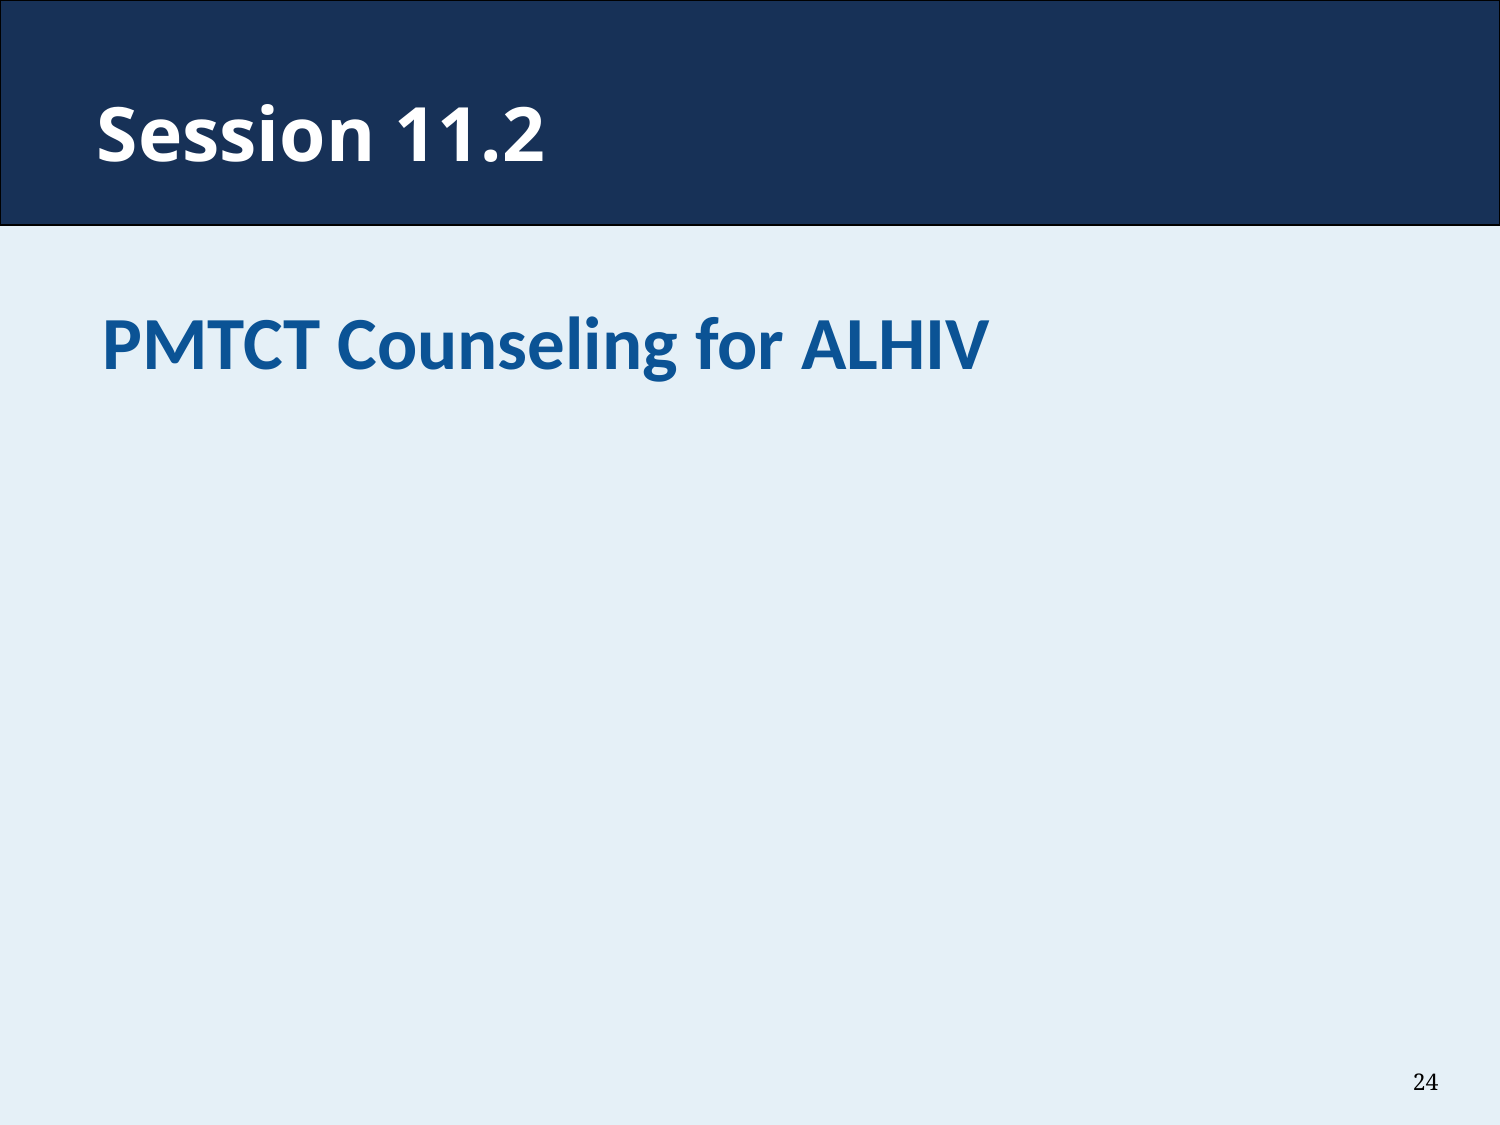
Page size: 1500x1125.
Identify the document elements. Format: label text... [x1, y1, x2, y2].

title Session 11.2 [81, 79, 1438, 263]
list PMTCT Counseling for ALHIV [87, 287, 1438, 968]
slide_number 24 [1362, 1053, 1454, 1114]
